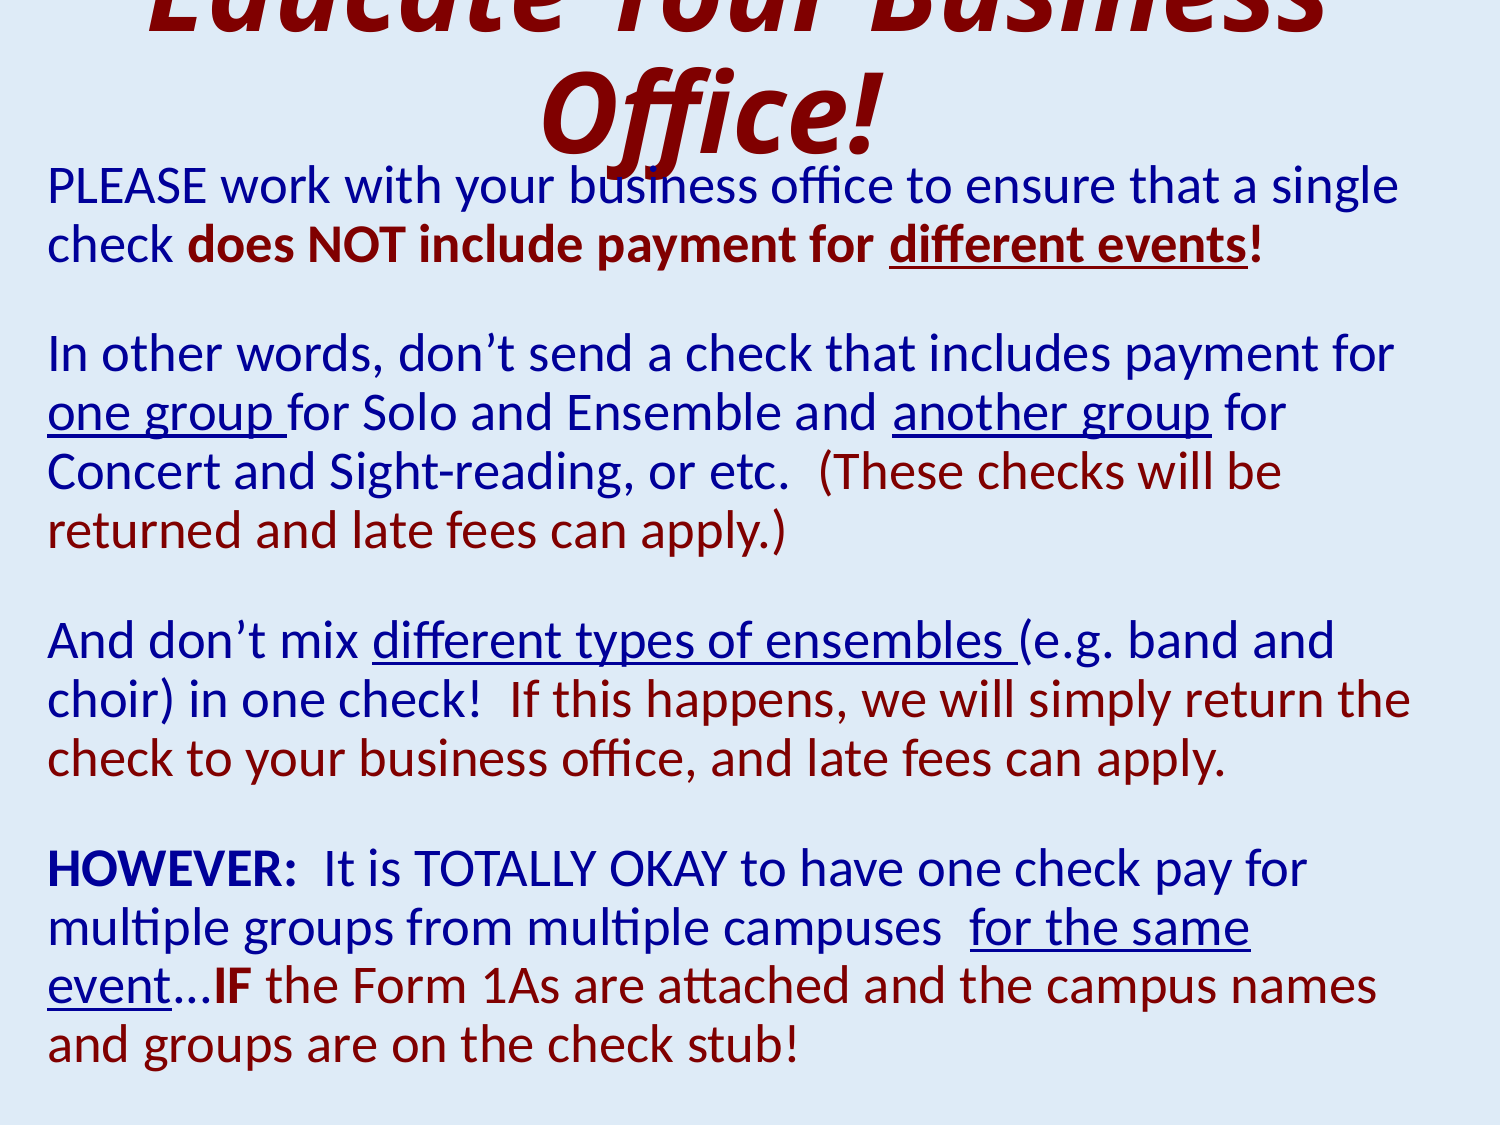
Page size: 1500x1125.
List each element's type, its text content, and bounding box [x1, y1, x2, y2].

list PLEASE work with your business office to ensure that a single check does NOT include payment for different events! In other words, don’t send a check that includes payment for one group for Solo and Ensemble and another group for Concert and Sight-reading, or etc. (These checks will be returned and late fees can apply.) And don’t mix different types of ensembles (e.g. band and choir) in one check! If this happens, we will simply return the check to your business office, and late fees can apply. HOWEVER: It is TOTALLY OKAY to have one check pay for multiple groups from multiple campuses for the same event...IF the Form 1As are attached and the campus names and groups are on the check stub! [32, 148, 1478, 1100]
title Educate Your Business Office! [0, 12, 1478, 99]
